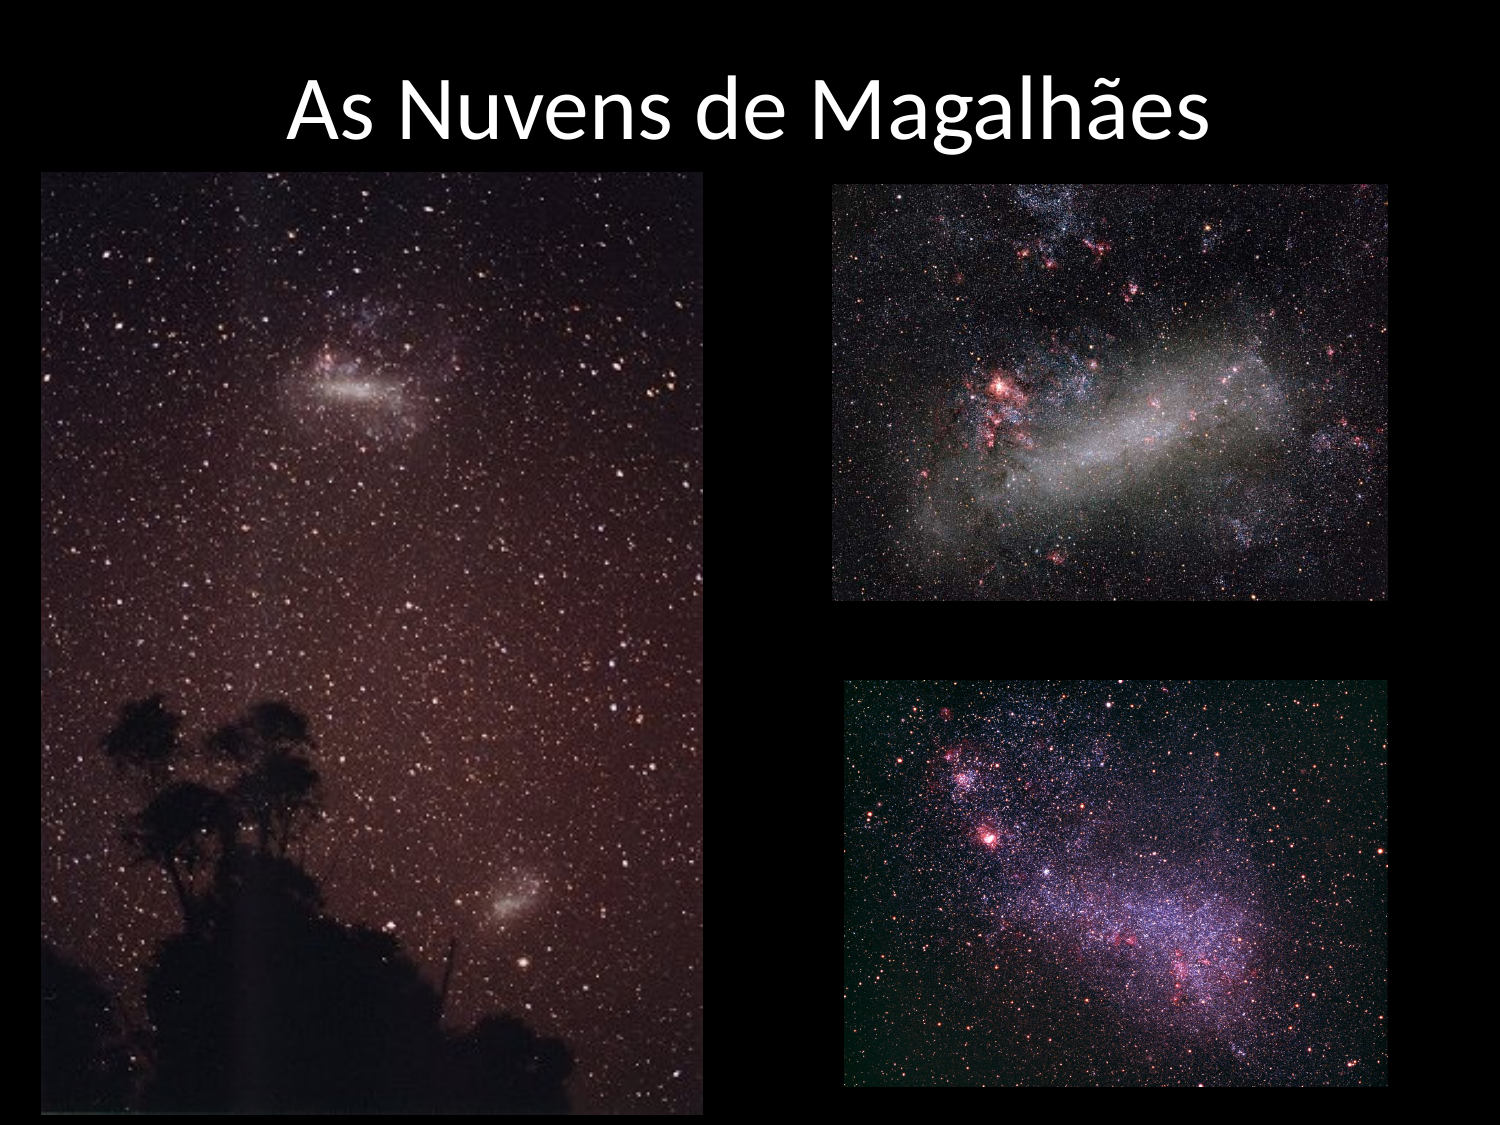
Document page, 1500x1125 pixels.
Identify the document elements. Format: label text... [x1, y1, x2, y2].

picture [832, 184, 1388, 601]
picture [41, 172, 703, 1115]
picture [844, 680, 1389, 1087]
title As Nuvens de Magalhães [74, 20, 1425, 185]
